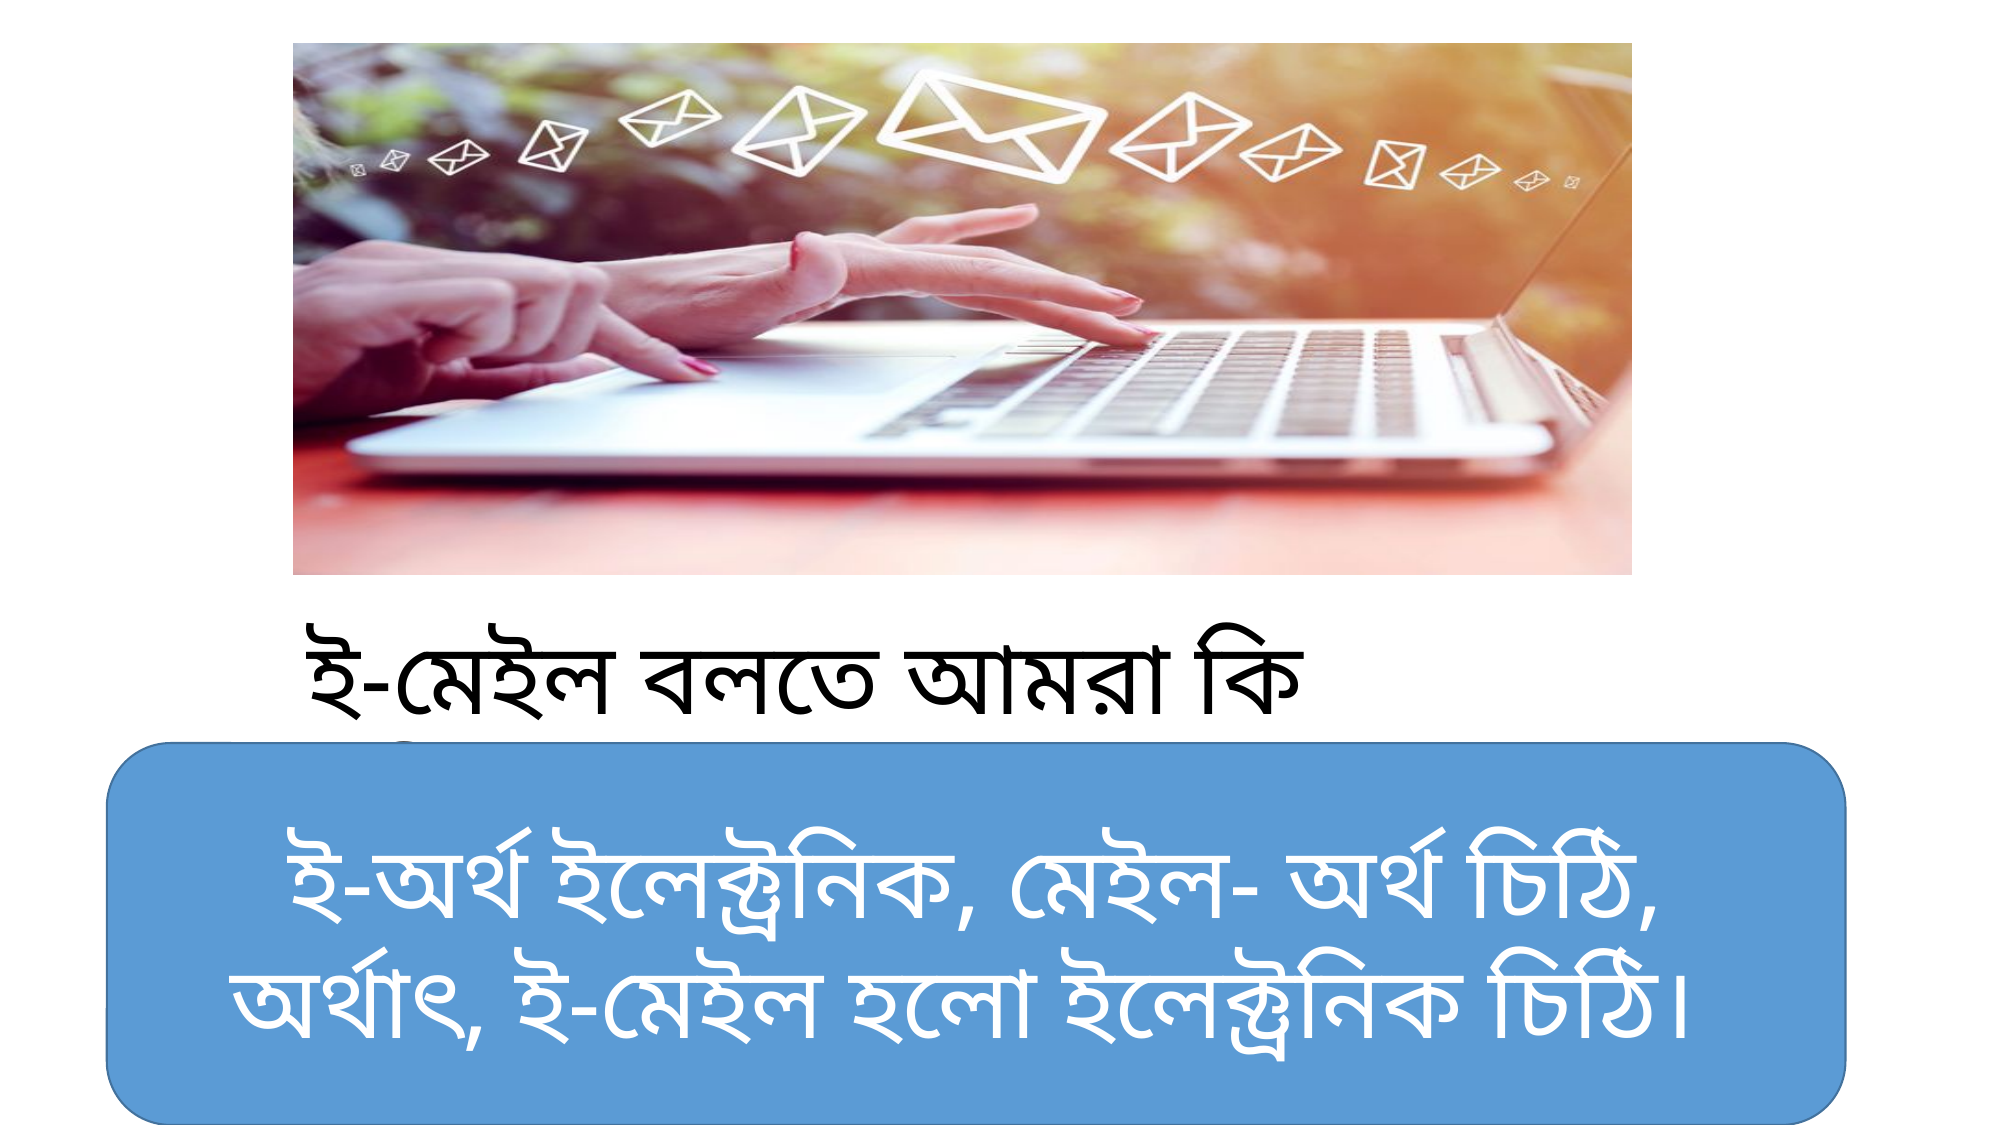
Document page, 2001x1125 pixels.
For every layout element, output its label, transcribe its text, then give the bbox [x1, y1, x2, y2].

text_box ই-মেইল বলতে আমরা কি বুঝি? [293, 606, 1374, 742]
picture [293, 43, 1632, 575]
text_box ই-অর্থ ইলেক্ট্রনিক, মেইল- অর্থ চিঠি, অর্থাৎ, ই-মেইল হলো ইলেক্ট্রনিক চিঠি। [105, 741, 1847, 1125]
